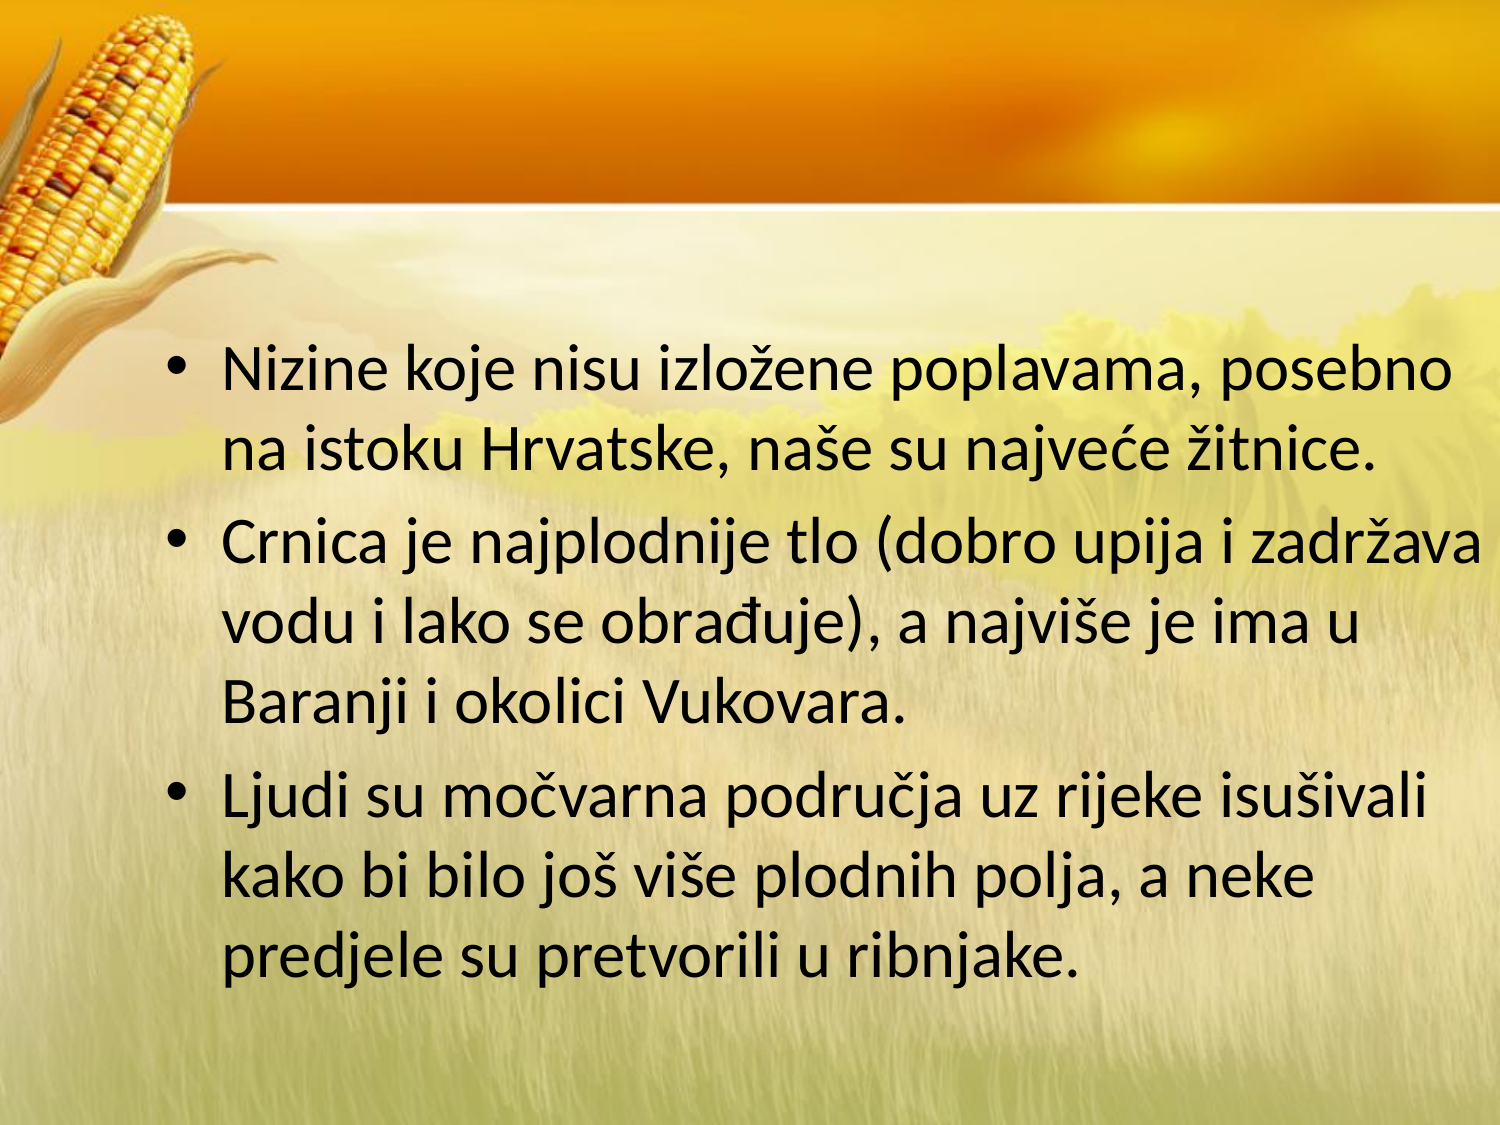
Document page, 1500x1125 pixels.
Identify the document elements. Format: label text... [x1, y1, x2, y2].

picture [0, 0, 1500, 1125]
list Nizine koje nisu izložene poplavama, posebno na istoku Hrvatske, naše su najveće žitnice. Crnica je najplodnije tlo (dobro upija i zadržava vodu i lako se obrađuje), a najviše je ima u Baranji i okolici Vukovara. Ljudi su močvarna područja uz rijeke isušivali kako bi bilo još više plodnih polja, a neke predjele su pretvorili u ribnjake. [150, 316, 1500, 1059]
